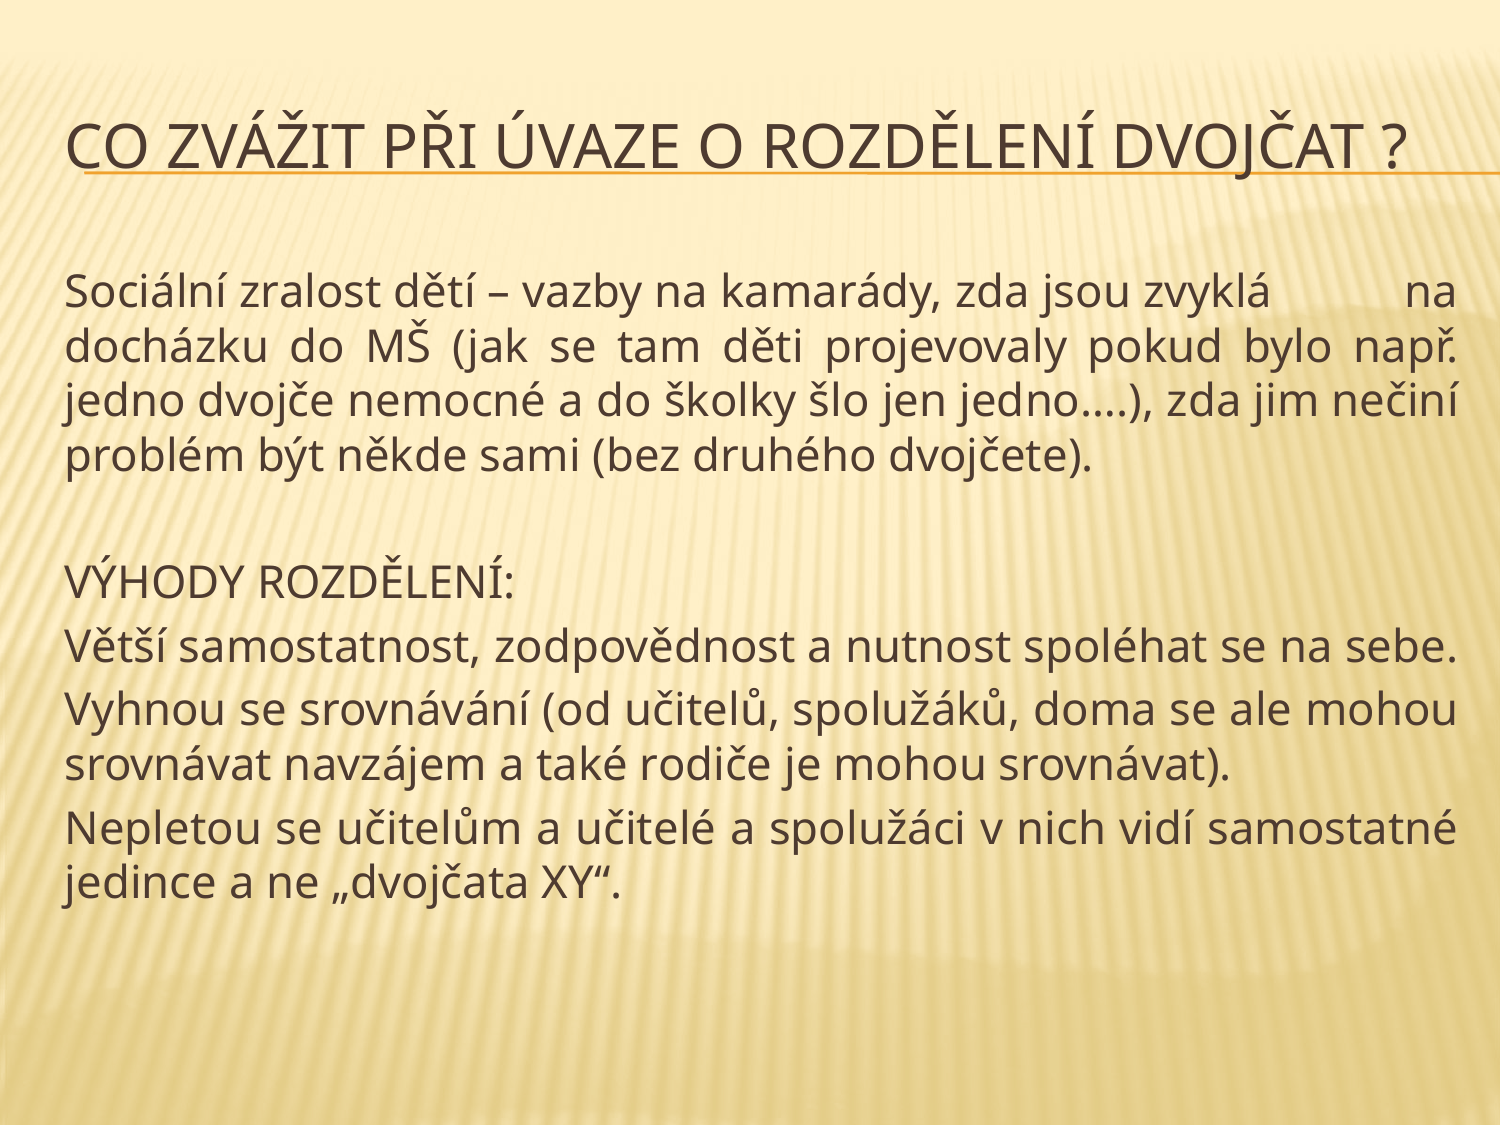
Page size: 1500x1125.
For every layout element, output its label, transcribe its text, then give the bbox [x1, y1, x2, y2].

list Sociální zralost dětí – vazby na kamarády, zda jsou zvyklá na docházku do MŠ (jak se tam děti projevovaly pokud bylo např. jedno dvojče nemocné a do školky šlo jen jedno….), zda jim nečiní problém být někde sami (bez druhého dvojčete). VÝHODY ROZDĚLENÍ: Větší samostatnost, zodpovědnost a nutnost spoléhat se na sebe. Vyhnou se srovnávání (od učitelů, spolužáků, doma se ale mohou srovnávat navzájem a také rodiče je mohou srovnávat). Nepletou se učitelům a učitelé a spolužáci v nich vidí samostatné jedince a ne „dvojčata XY“. [50, 254, 1475, 998]
title Co zvážit při úvaze o rozdělení dvojčat ? [50, 75, 1475, 213]
